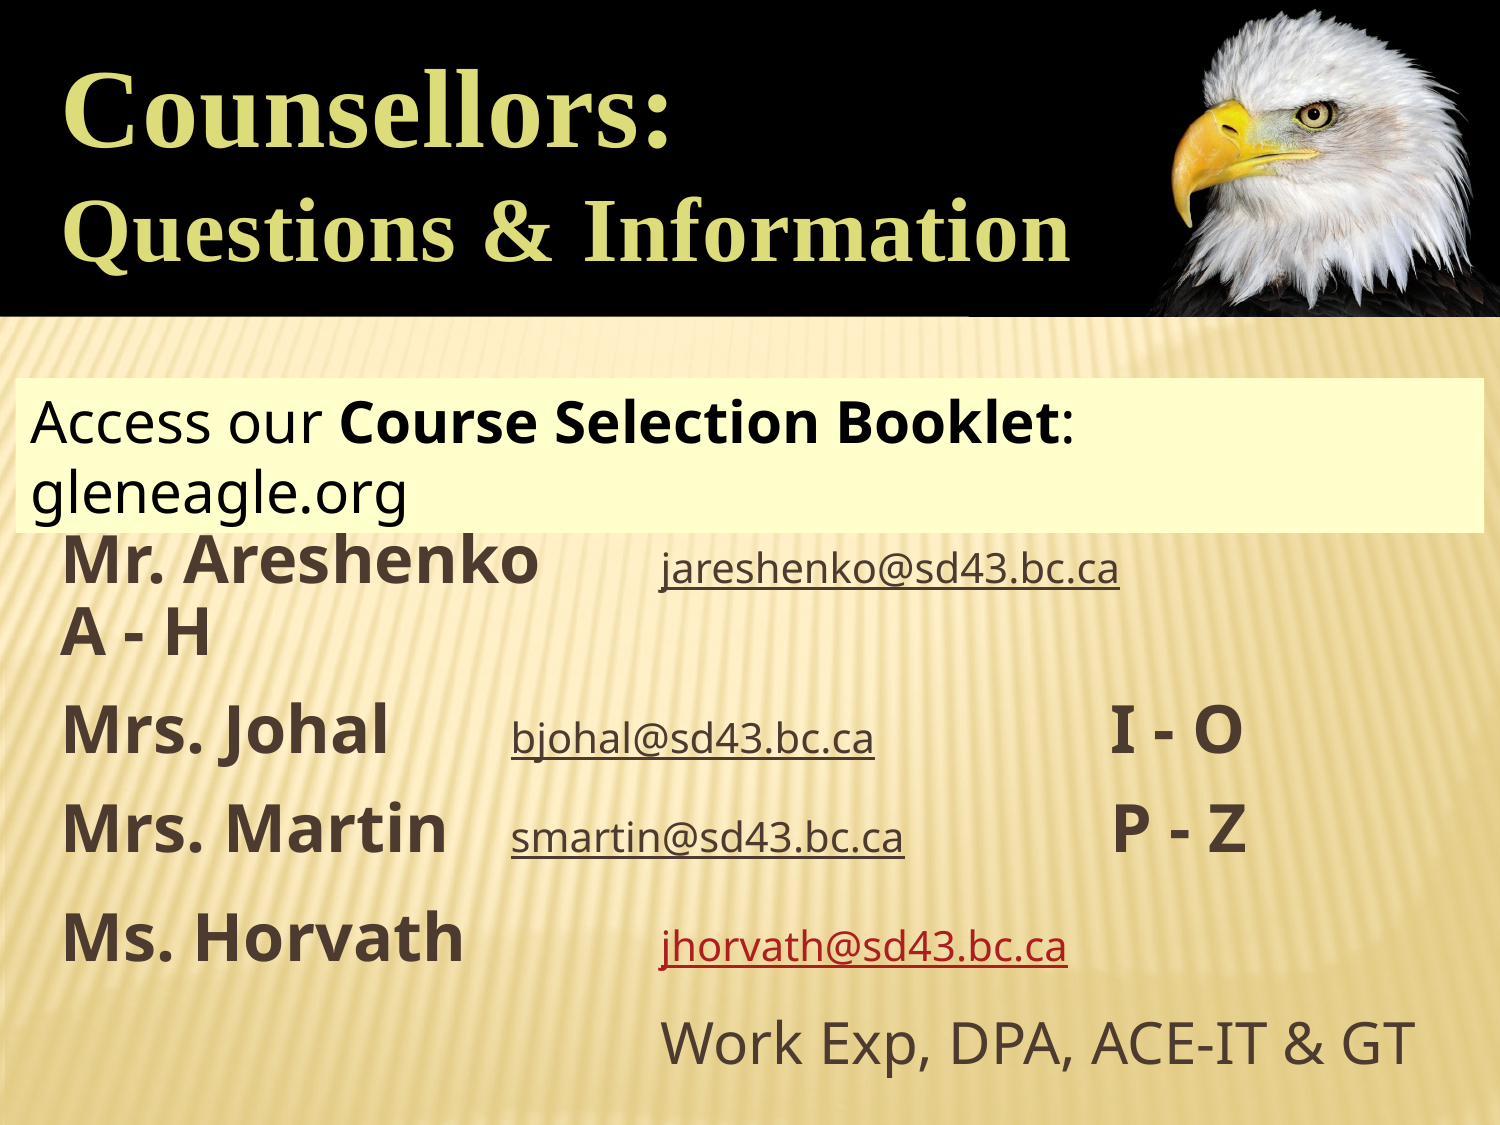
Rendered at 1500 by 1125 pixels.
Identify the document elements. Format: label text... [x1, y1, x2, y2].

text_box Access our Course Selection Booklet: gleneagle.org [15, 378, 1485, 533]
picture [1116, 0, 1500, 317]
text_box Counsellors: Questions & Information [45, 0, 1132, 315]
list Mr. Areshenko jareshenko@sd43.bc.ca A - H Mrs. Johal bjohal@sd43.bc.ca I - O Mrs. Martin smartin@sd43.bc.ca P - Z Ms. Horvath jhorvath@sd43.bc.ca Work Exp, DPA, ACE-IT & GT [45, 533, 1465, 1095]
